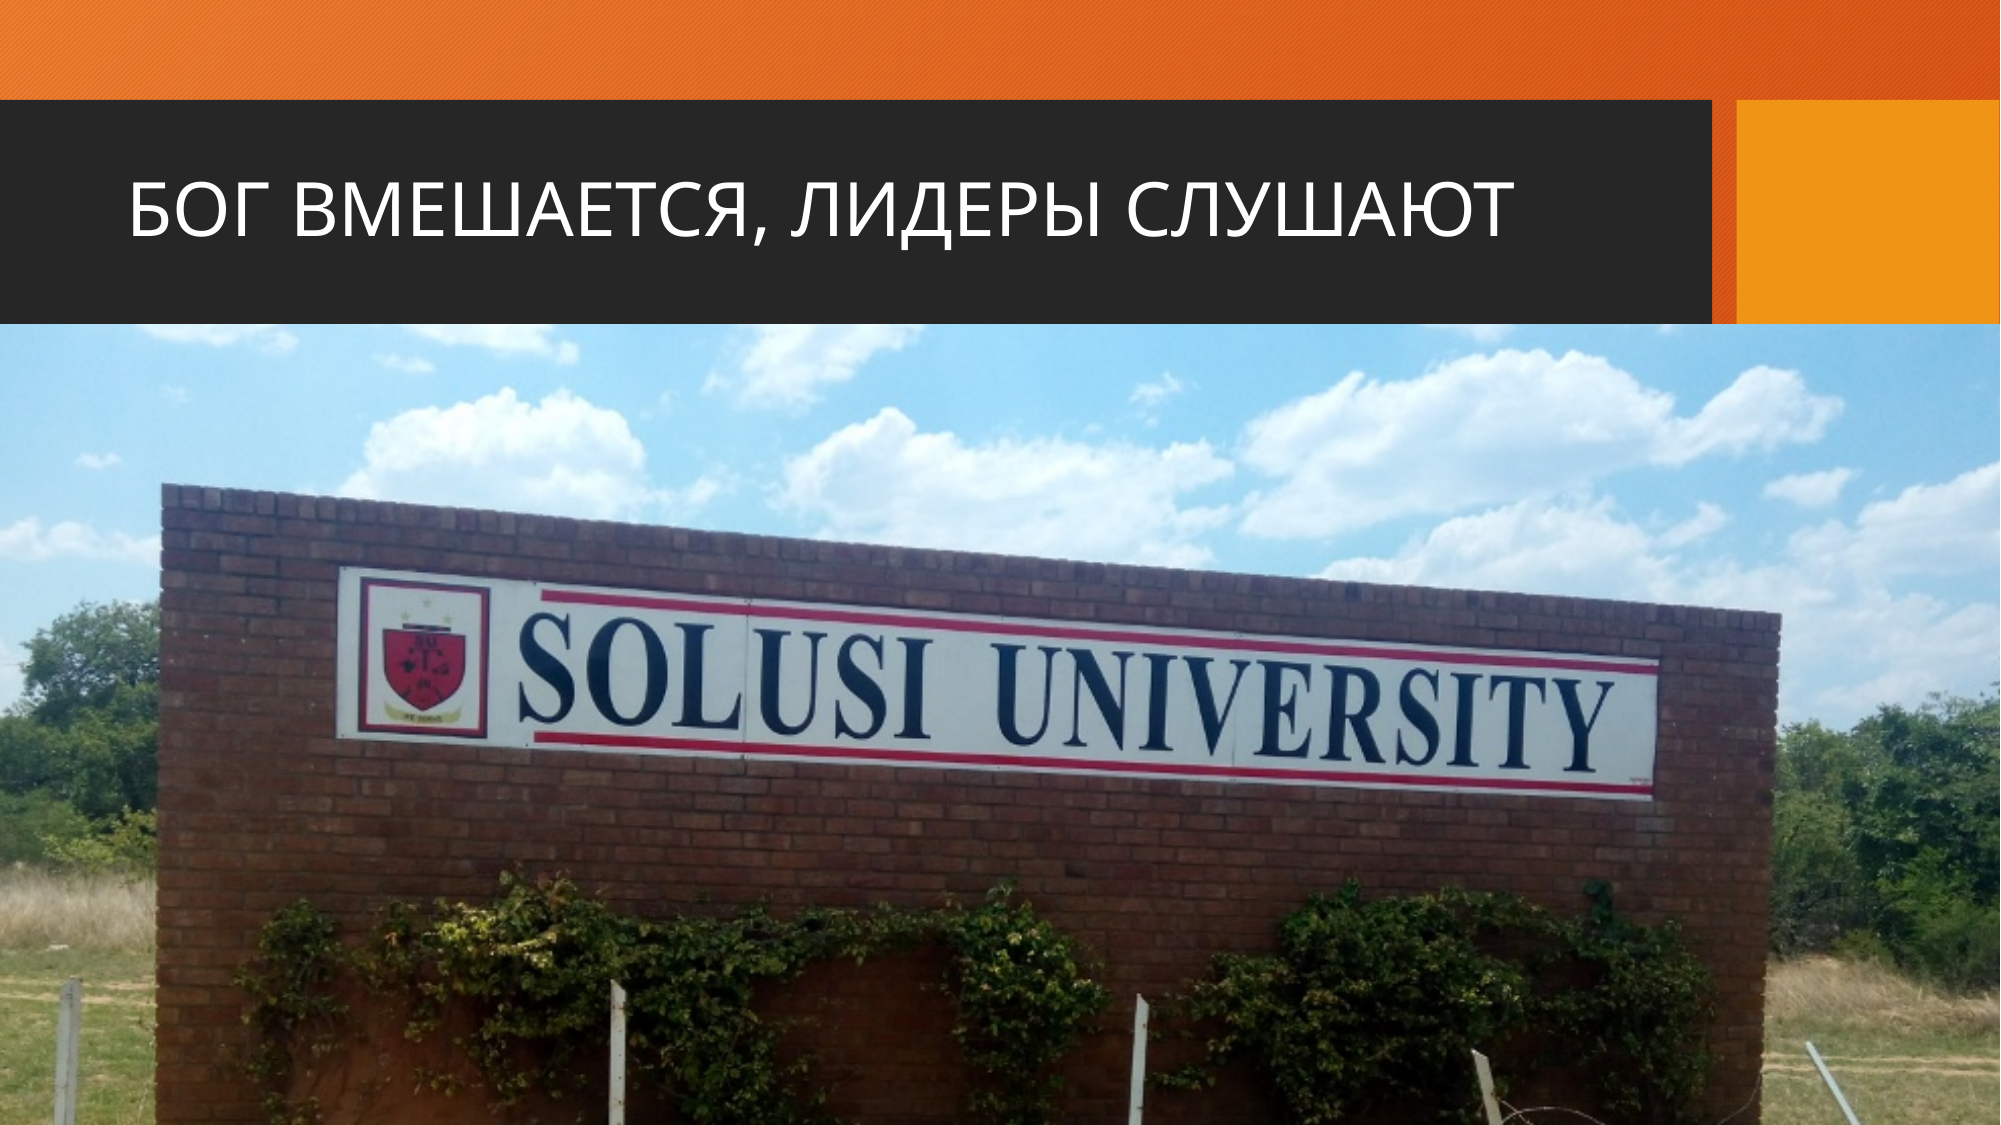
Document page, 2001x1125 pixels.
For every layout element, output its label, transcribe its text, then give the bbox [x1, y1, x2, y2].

title БОГ ВМЕШАЕТСЯ, ЛИДЕРЫ СЛУШАЮТ [111, 123, 1689, 301]
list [0, 324, 2000, 1125]
